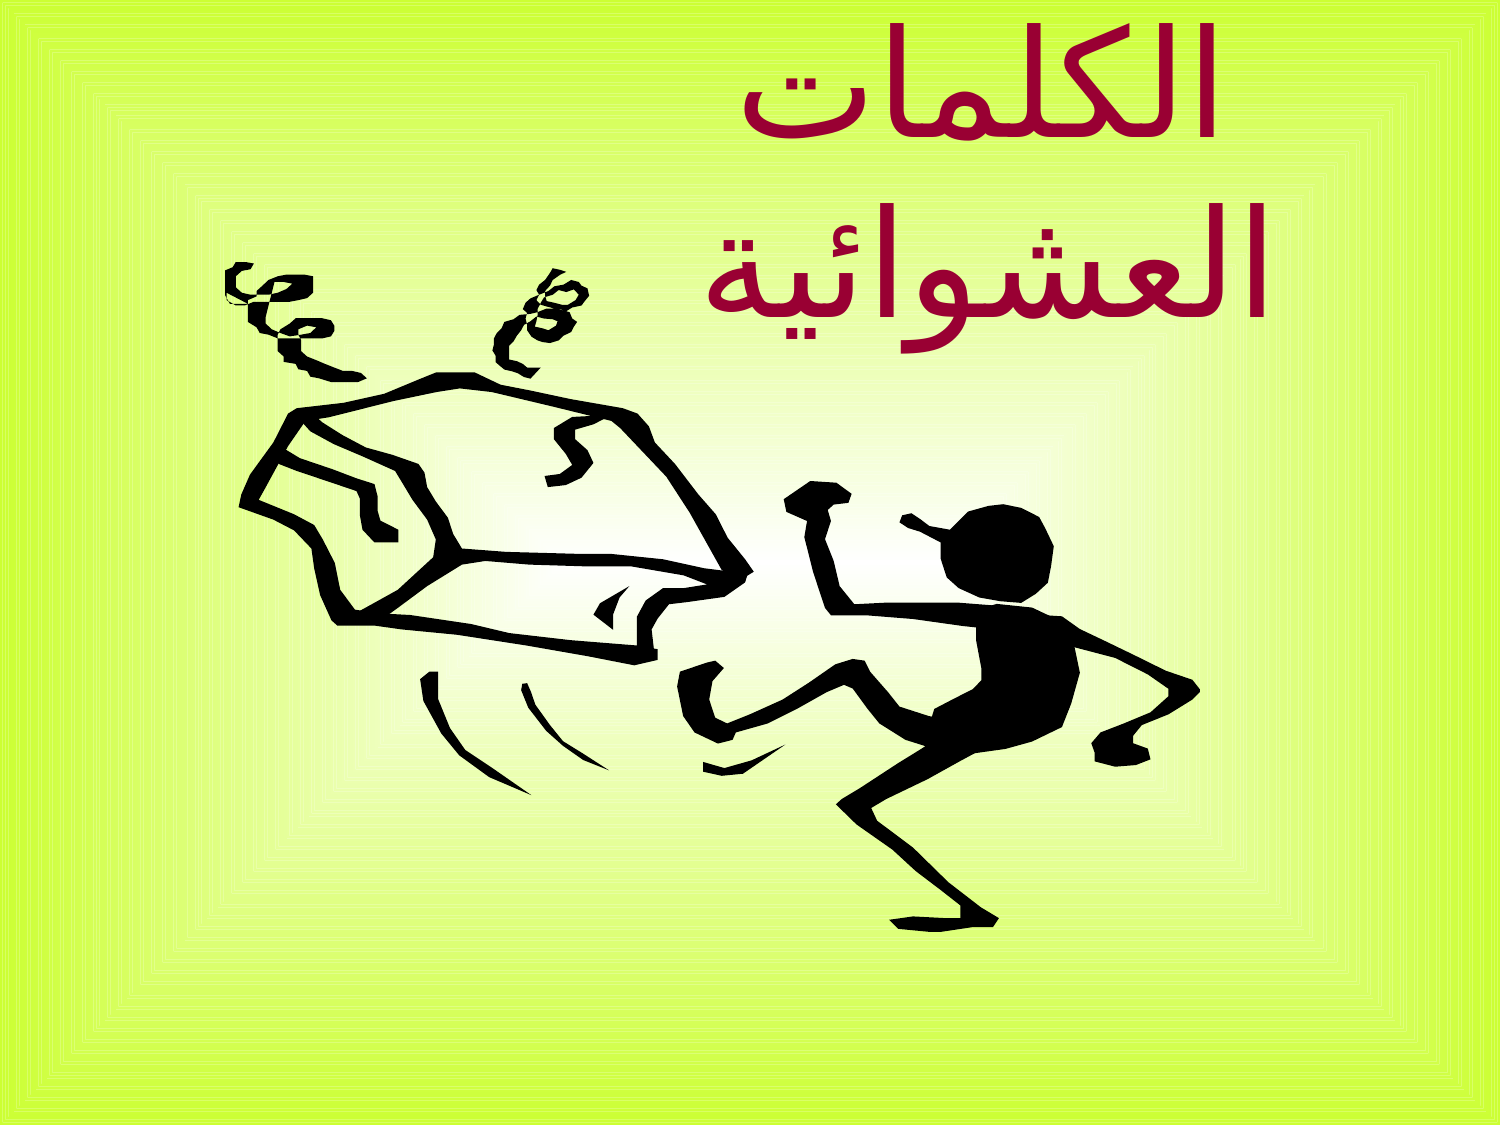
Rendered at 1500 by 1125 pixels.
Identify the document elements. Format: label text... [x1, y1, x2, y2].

text_box الكلمات العشوائية [449, 0, 1500, 356]
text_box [224, 262, 1201, 932]
